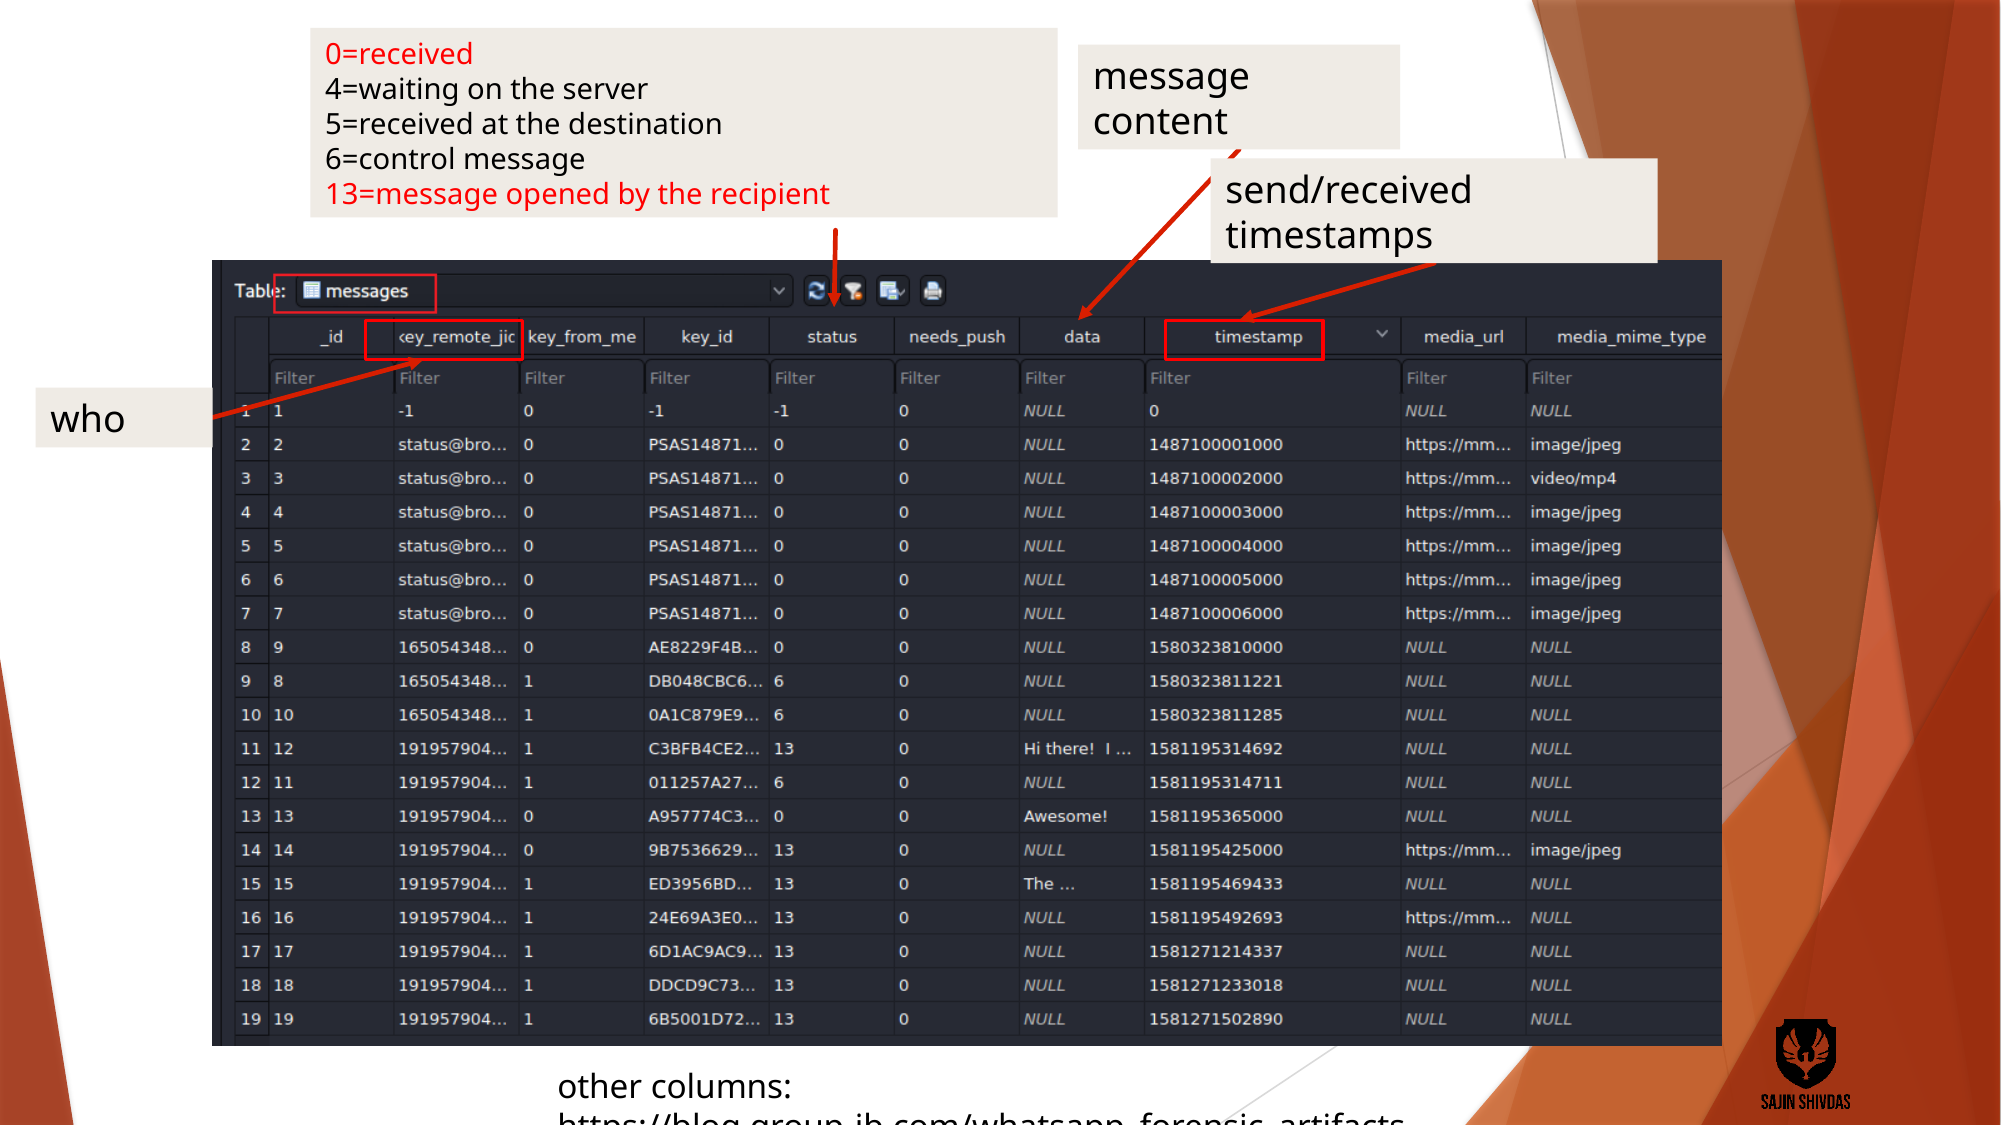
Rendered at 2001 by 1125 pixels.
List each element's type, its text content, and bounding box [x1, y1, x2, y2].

text_box 0=received 4=waiting on the server 5=received at the destination 6=control message 13=message opened by the recipient [310, 27, 1058, 218]
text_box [212, 359, 424, 419]
text_box other columns: https://blog.group-ib.com/whatsapp_forensic_artifacts [542, 1058, 1555, 1125]
text_box message content [1078, 44, 1401, 150]
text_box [1238, 218, 1435, 321]
picture [1751, 1009, 1863, 1121]
picture [212, 259, 1722, 1047]
text_box send/received timestamps [1244, 158, 1658, 259]
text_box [1077, 104, 1240, 321]
text_box who [35, 387, 207, 448]
